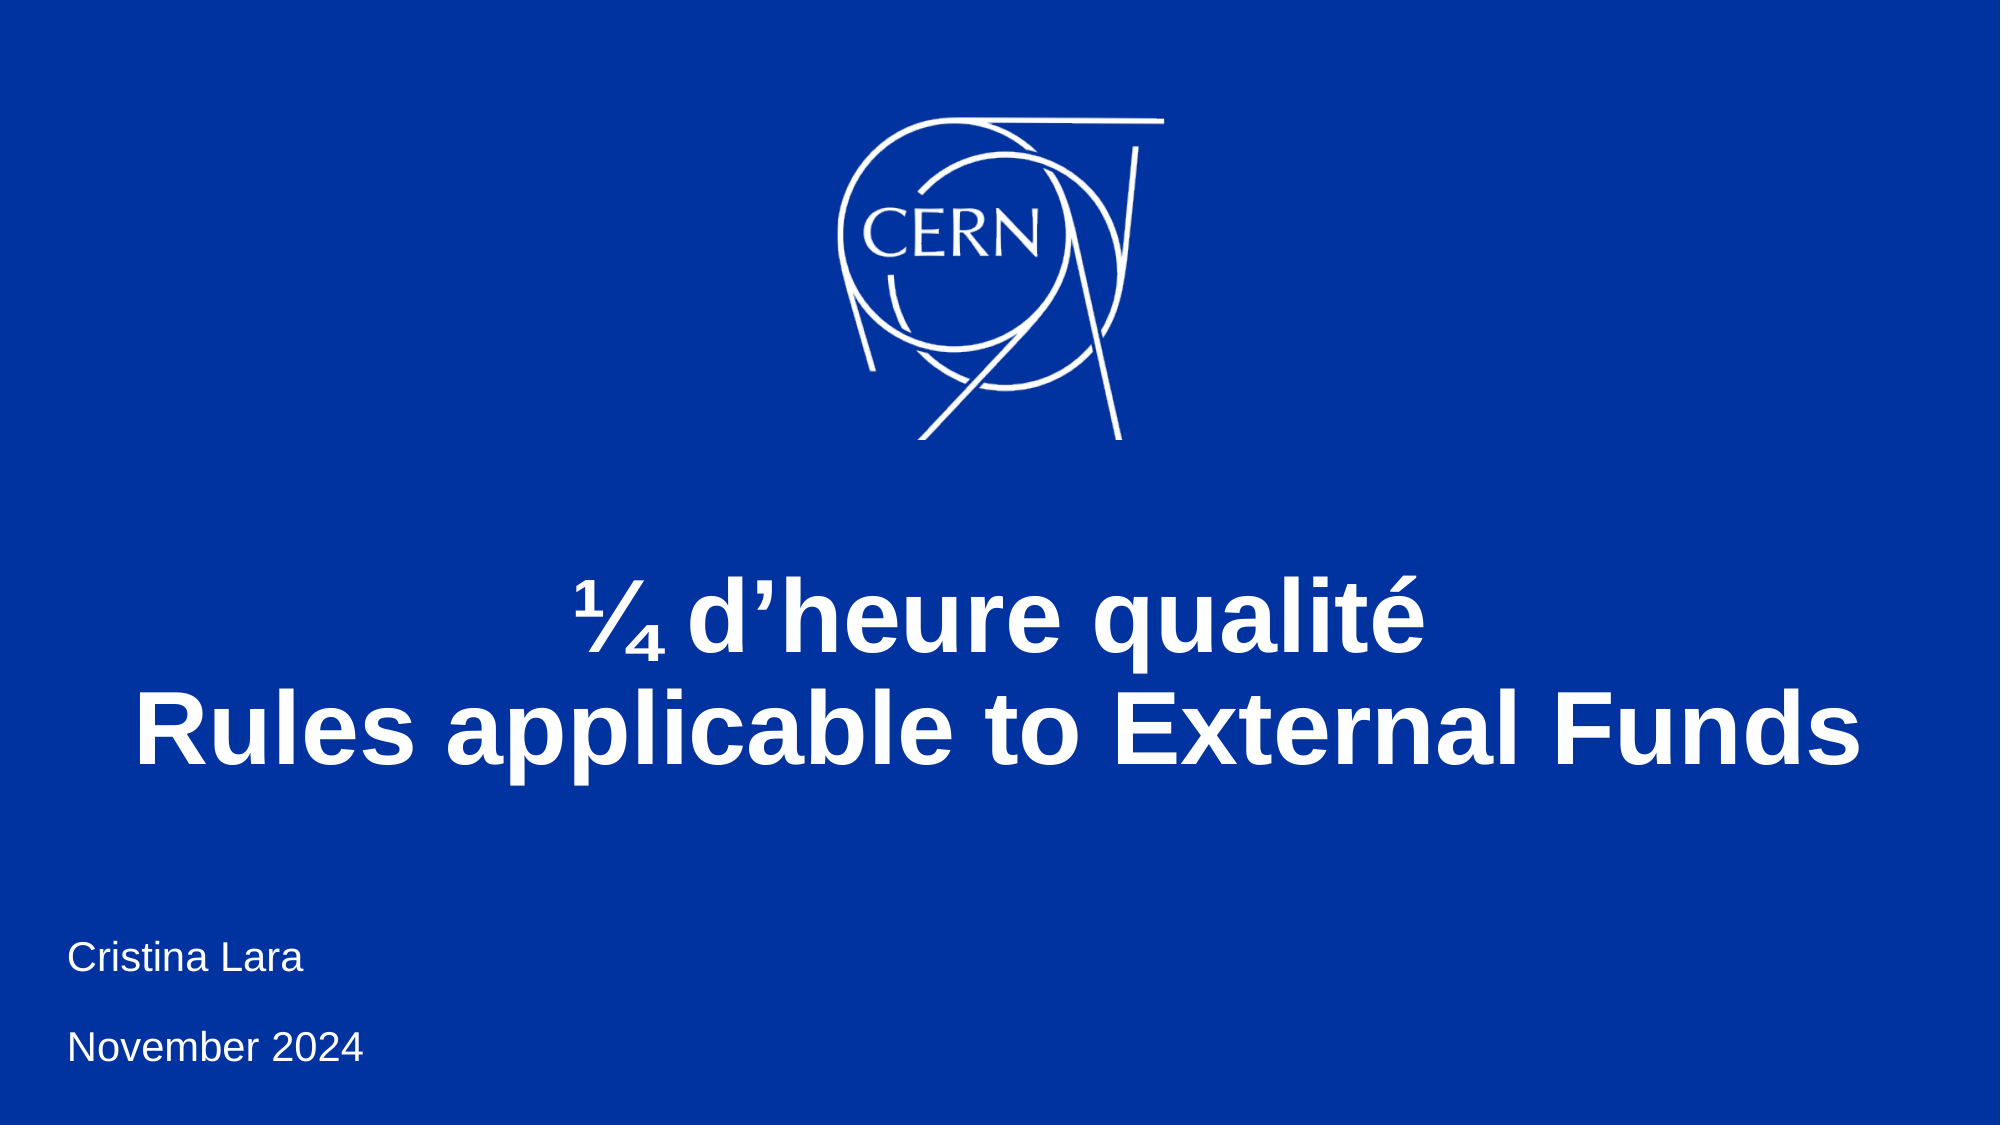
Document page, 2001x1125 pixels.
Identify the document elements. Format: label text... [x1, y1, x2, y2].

subtitle Cristina Lara November 2024 [66, 935, 1933, 1067]
title ¼ d’heure qualité Rules applicable to External Funds [66, 562, 1933, 916]
